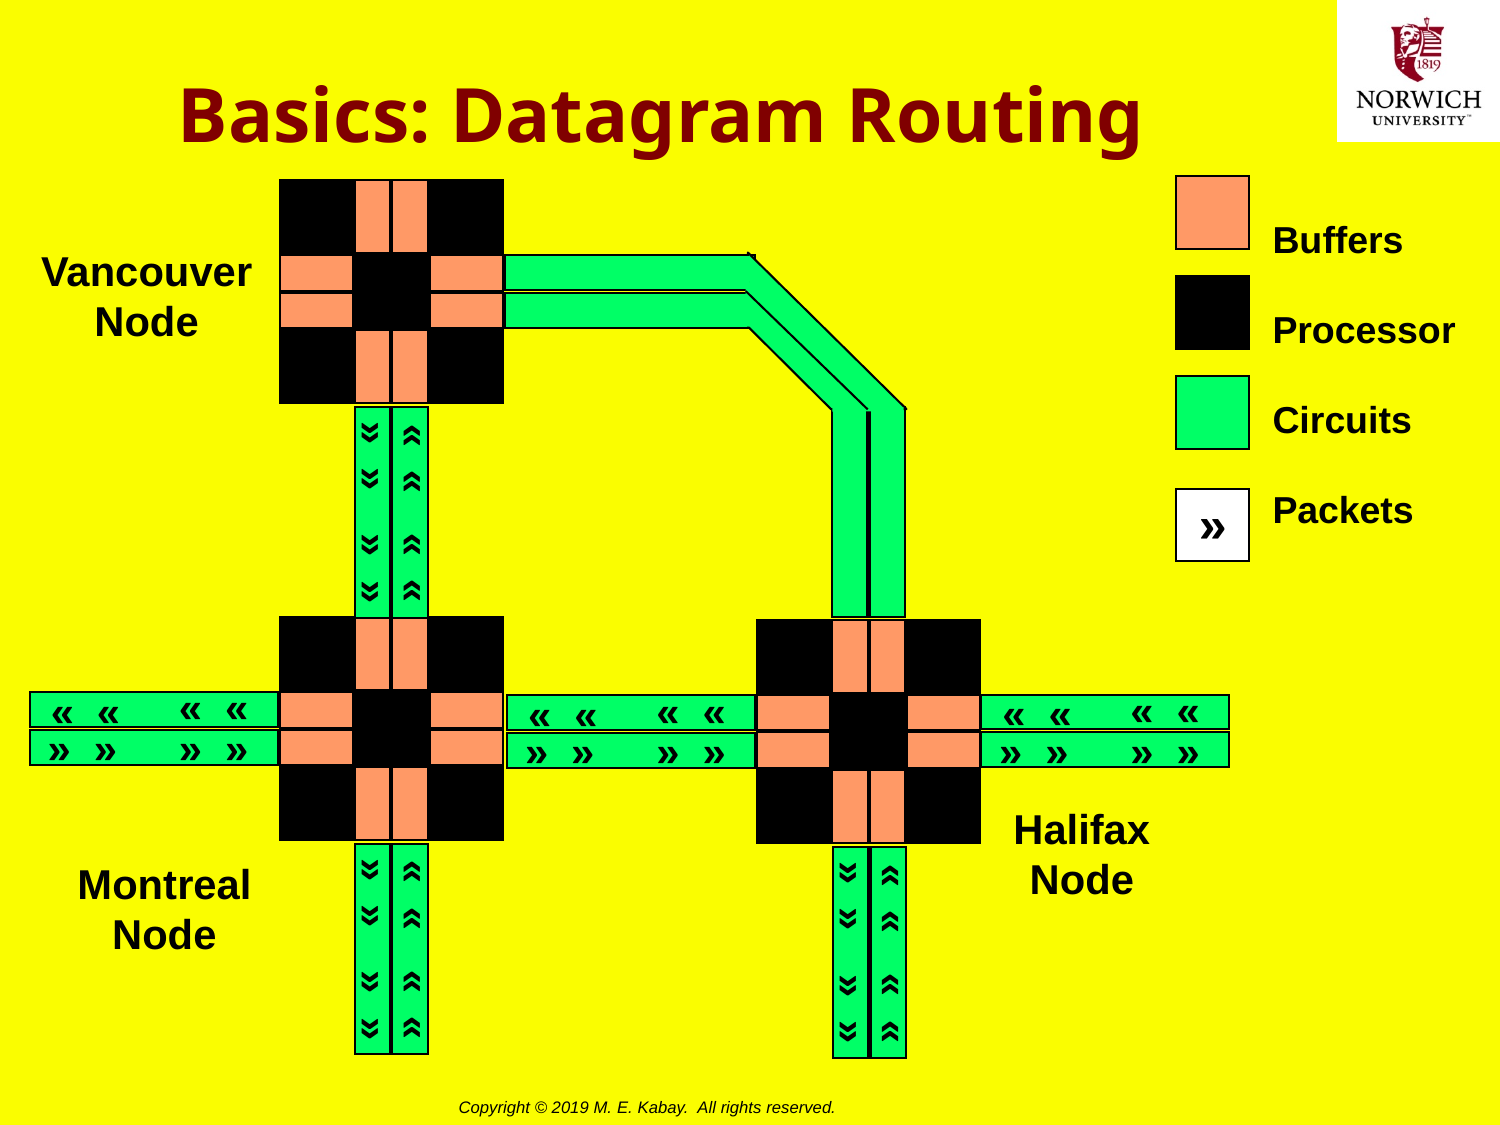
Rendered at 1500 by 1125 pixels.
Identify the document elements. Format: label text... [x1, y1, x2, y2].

picture [1337, 0, 1500, 142]
title Basics: Datagram Routing [161, 24, 1339, 174]
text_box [24, 175, 1472, 1059]
